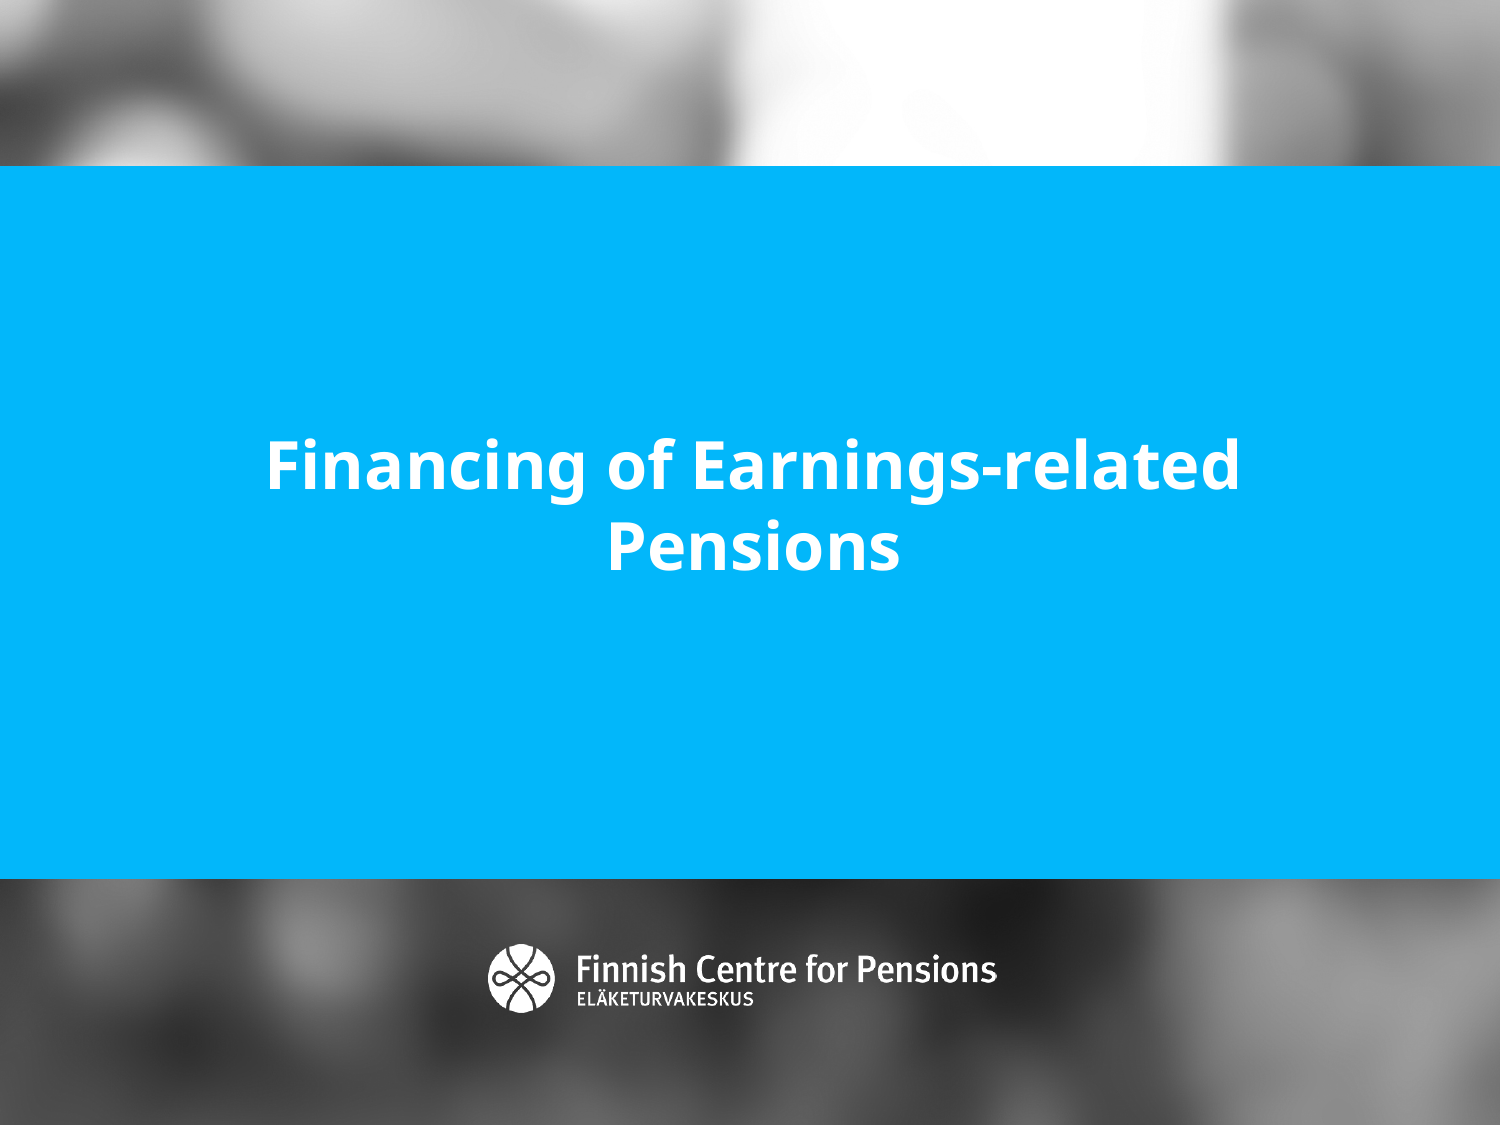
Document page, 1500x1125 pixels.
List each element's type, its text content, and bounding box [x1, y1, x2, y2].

title Financing of Earnings-related Pensions [193, 307, 1315, 700]
picture [0, 880, 1500, 1125]
picture [0, 0, 1500, 165]
